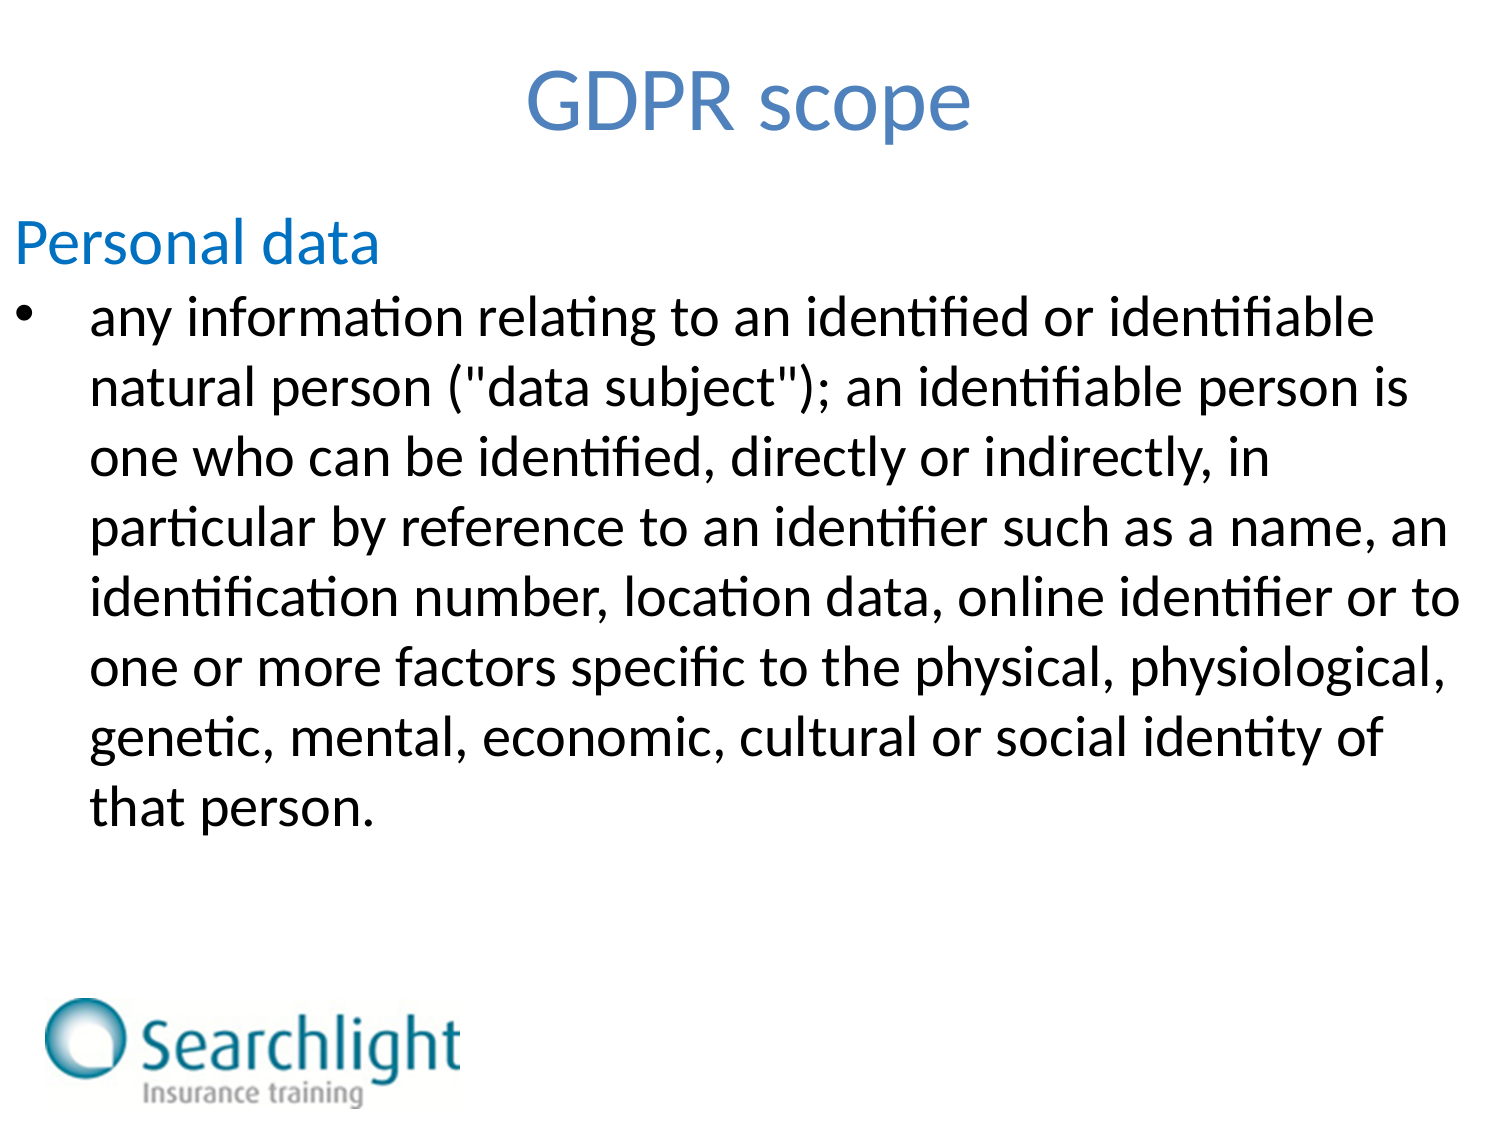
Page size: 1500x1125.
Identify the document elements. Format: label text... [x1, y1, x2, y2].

picture [45, 998, 460, 1109]
text_box GDPR scope [0, 0, 1500, 188]
text_box Personal data any information relating to an identified or identifiable natural person ("data subject"); an identifiable person is one who can be identified, directly or indirectly, in particular by reference to an identifier such as a name, an identification number, location data, online identifier or to one or more factors specific to the physical, physiological, genetic, mental, economic, cultural or social identity of that person. [0, 190, 1484, 915]
